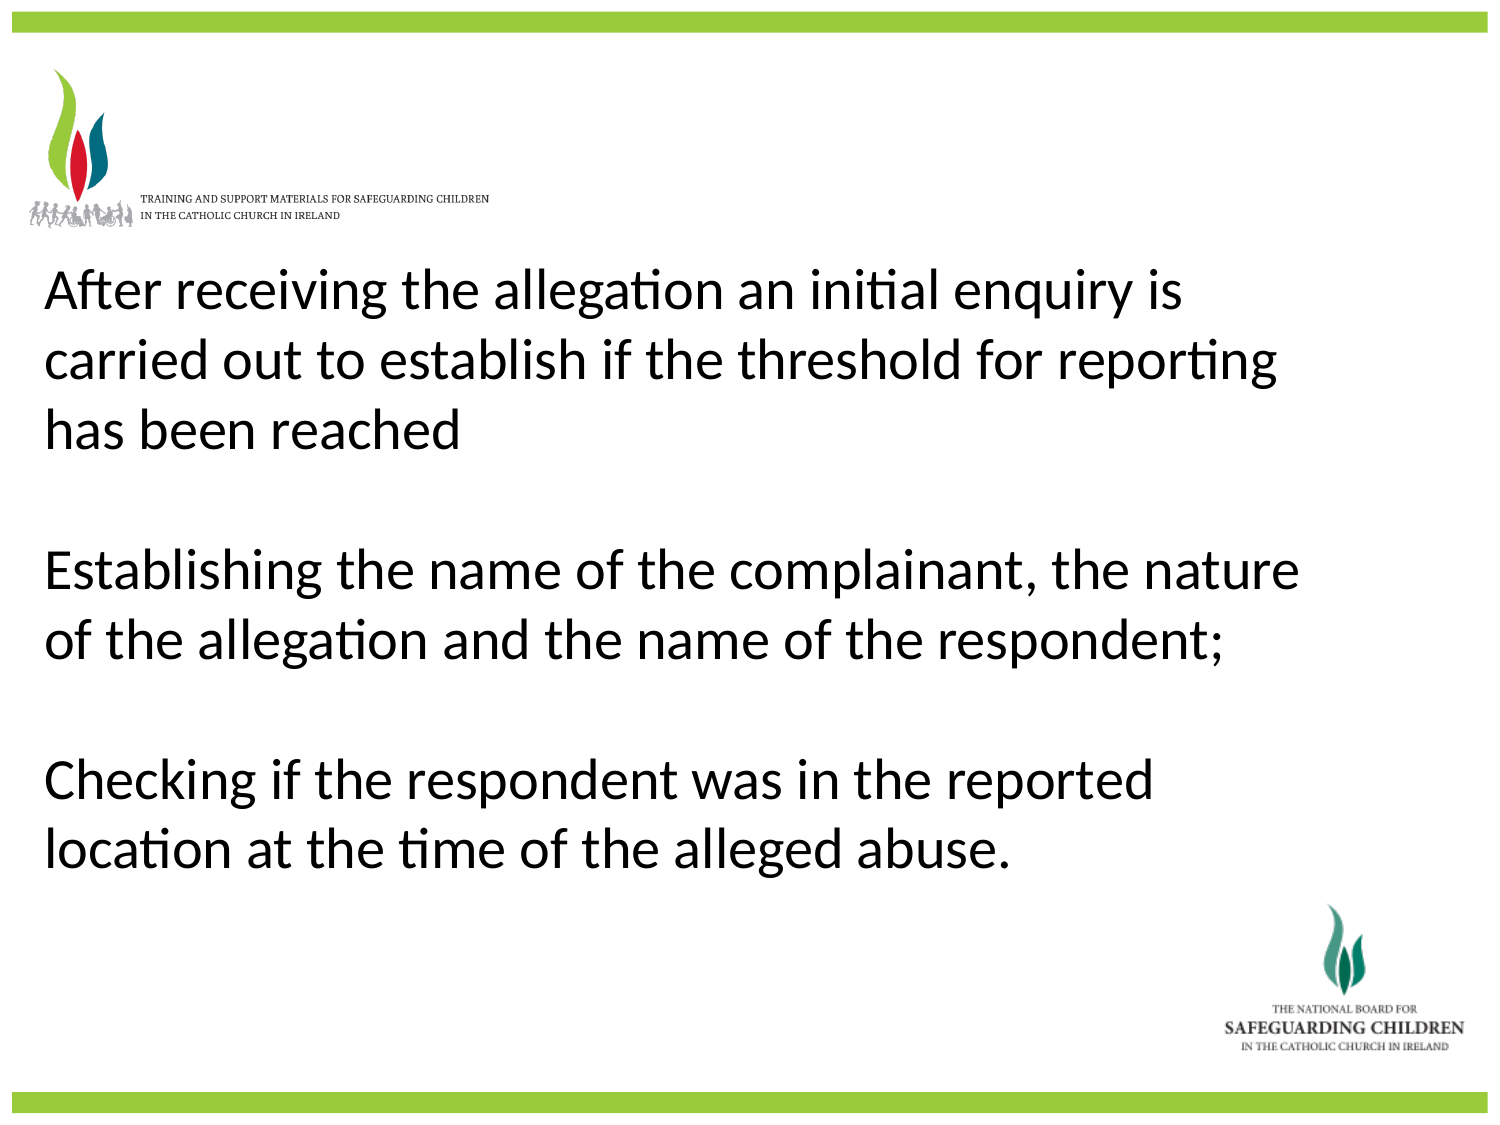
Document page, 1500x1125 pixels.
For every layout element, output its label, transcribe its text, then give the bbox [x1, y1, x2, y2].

text_box After receiving the allegation an initial enquiry is carried out to establish if the threshold for reporting has been reached Establishing the name of the complainant, the nature of the allegation and the name of the respondent; Checking if the respondent was in the reported location at the time of the alleged abuse. [29, 243, 1329, 1003]
